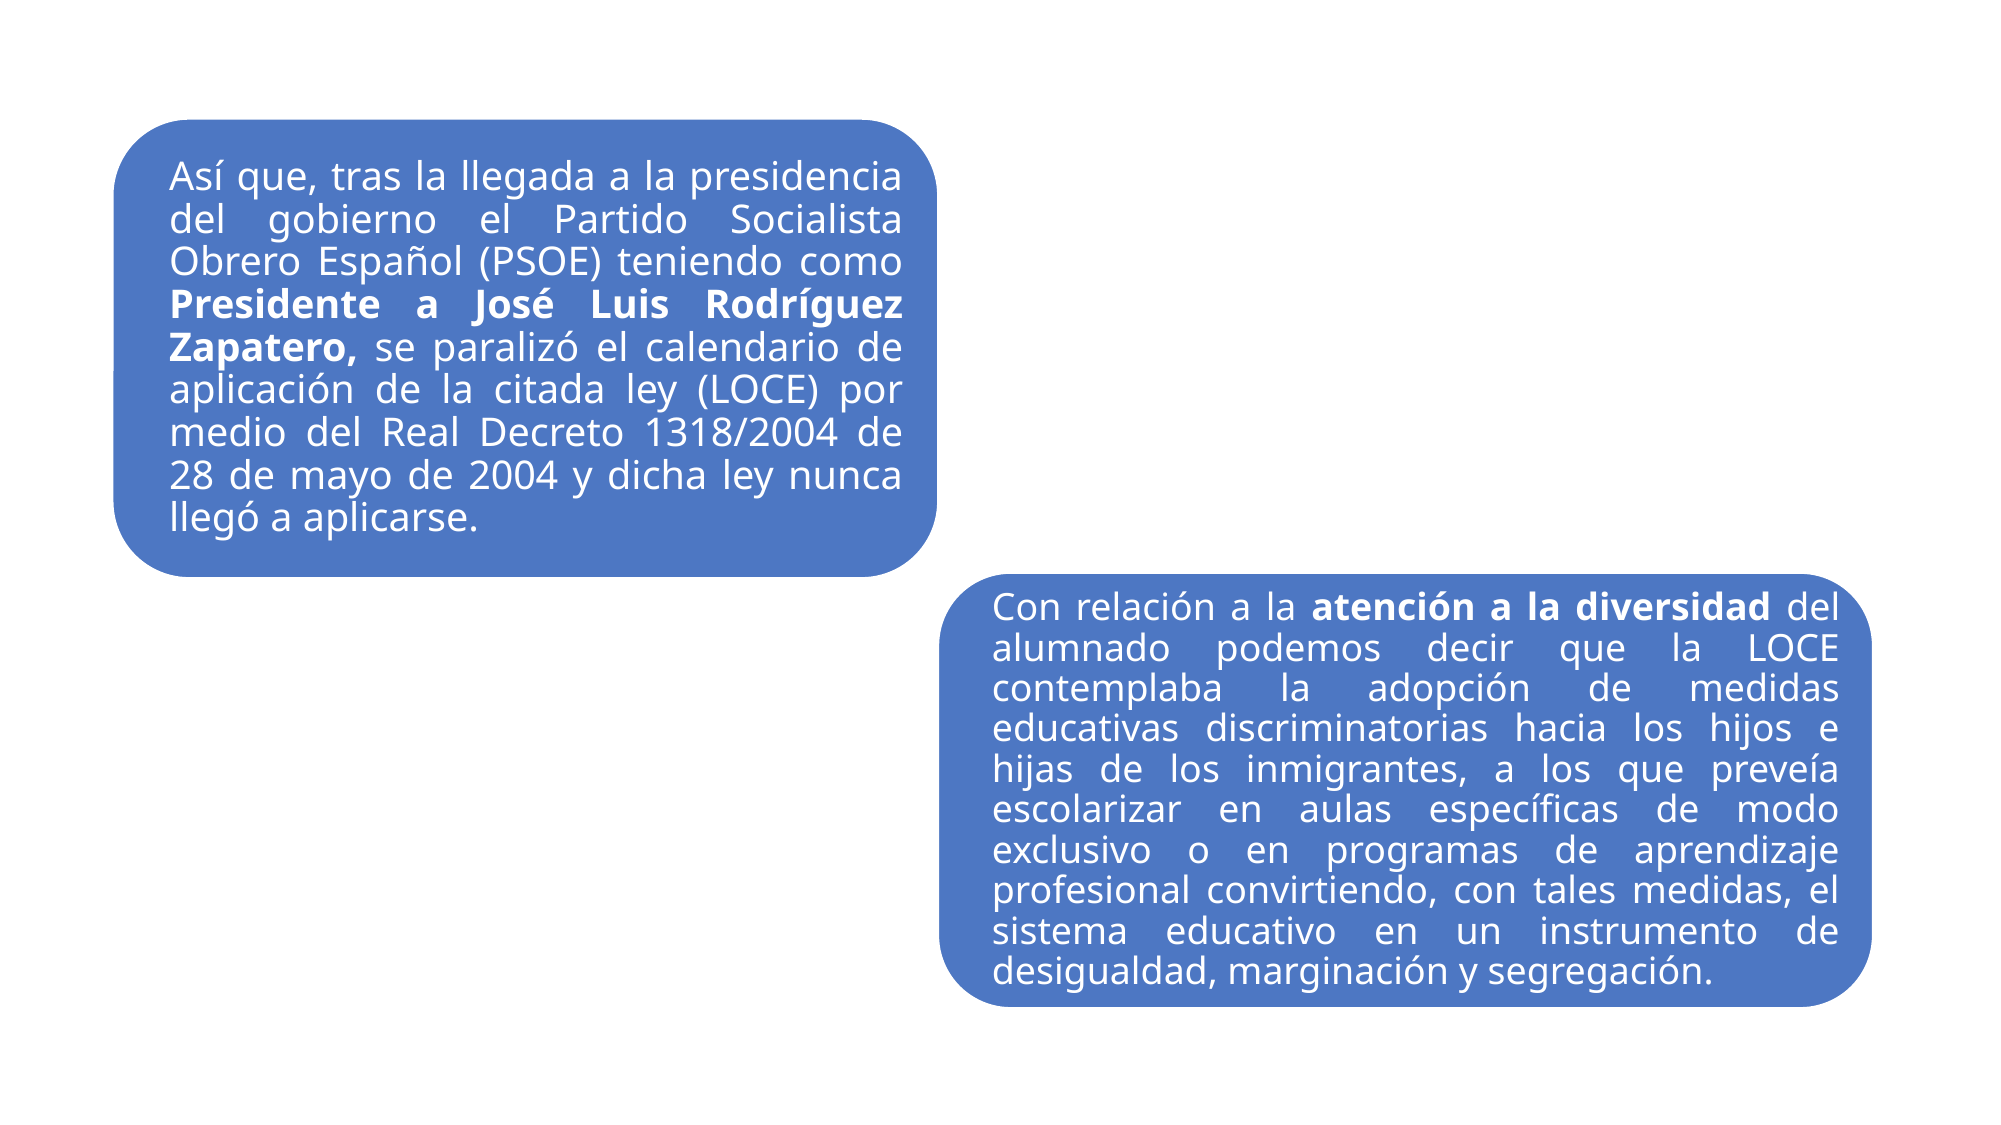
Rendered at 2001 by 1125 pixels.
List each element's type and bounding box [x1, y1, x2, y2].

text_box [938, 541, 1873, 1040]
text_box [112, 113, 939, 584]
